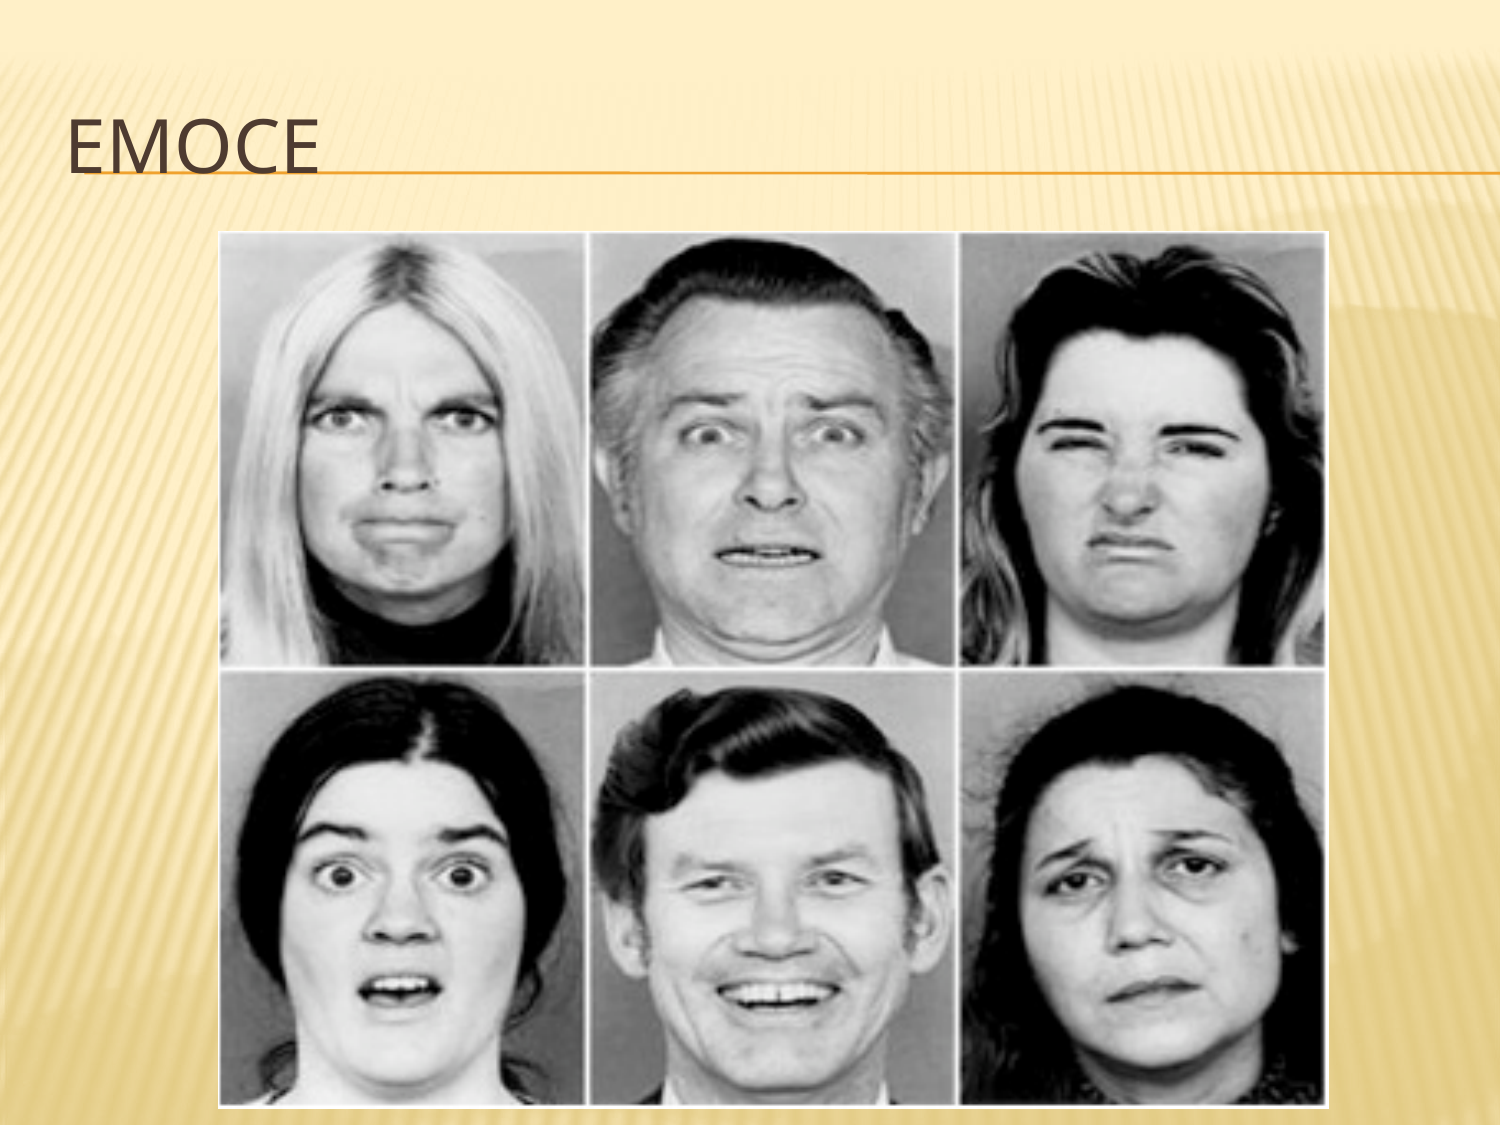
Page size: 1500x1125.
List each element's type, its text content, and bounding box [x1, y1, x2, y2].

picture [218, 231, 1330, 1110]
title Emoce [50, 75, 1475, 213]
